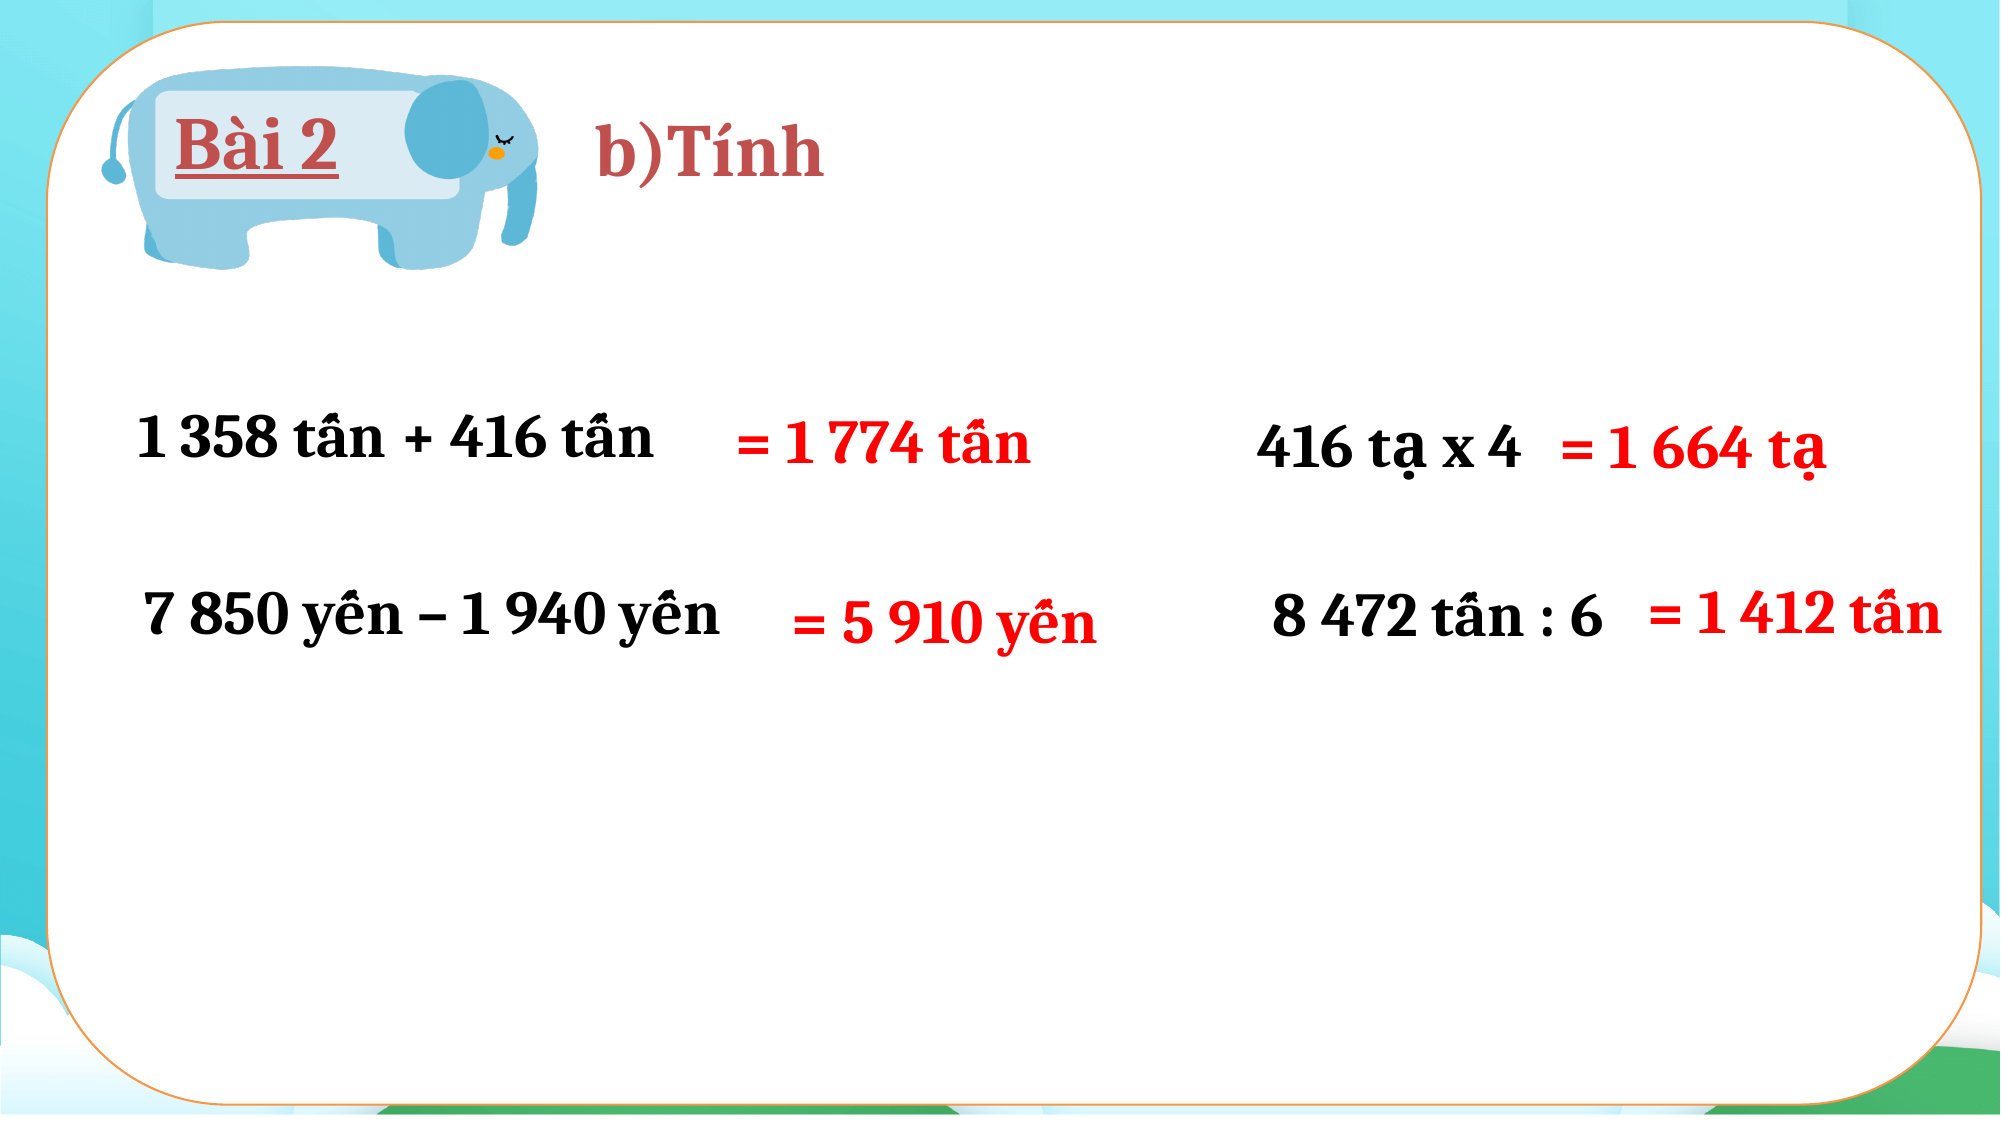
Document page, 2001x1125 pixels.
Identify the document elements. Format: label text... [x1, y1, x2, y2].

text_box 7 850 yến – 1 940 yến [129, 564, 919, 655]
text_box = 1 664 tạ [1544, 398, 1844, 489]
text_box = 5 910 yến [777, 574, 1114, 664]
text_box [45, 20, 1983, 1106]
text_box 8 472 tấn : 6 [1202, 566, 1843, 656]
text_box = 1 774 tấn [720, 393, 1048, 484]
picture [0, 0, 2000, 1125]
text_box = 1 412 tấn [1633, 564, 1959, 654]
text_box 1 358 tấn + 416 tấn [109, 387, 782, 478]
text_box b)Tính [580, 93, 841, 199]
text_box 416 tạ x 4 [1188, 397, 1861, 488]
